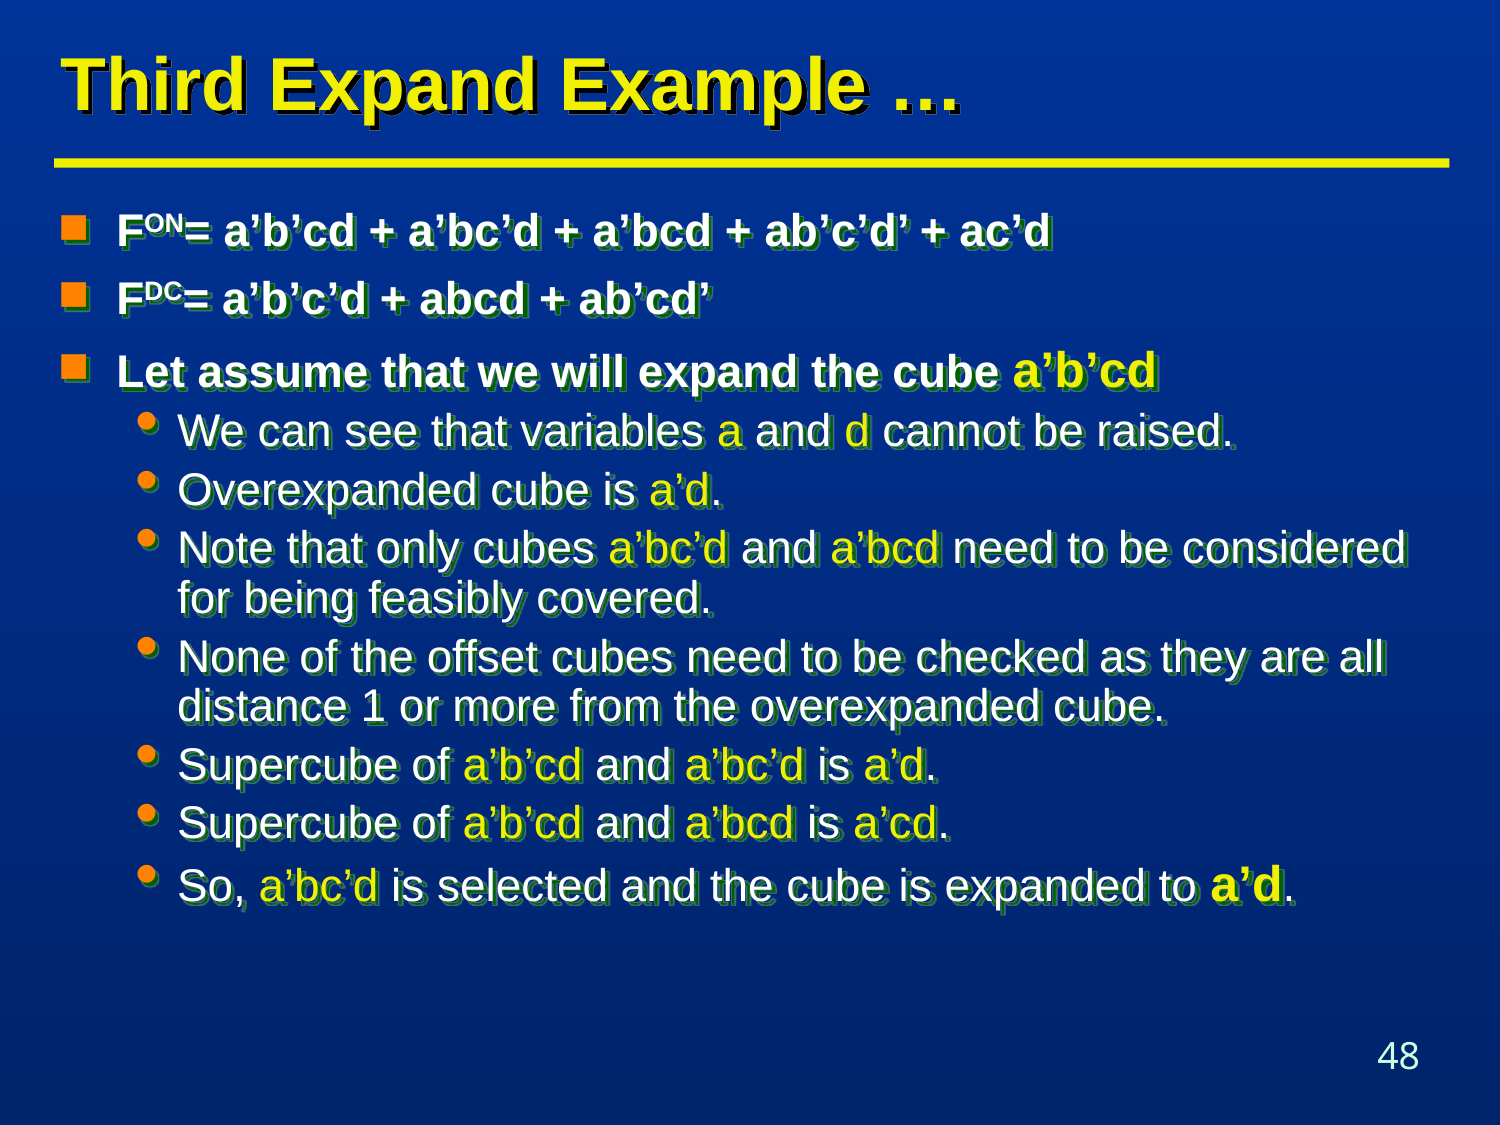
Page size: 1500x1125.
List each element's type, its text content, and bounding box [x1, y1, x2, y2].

list FON= a’b’cd + a’bc’d + a’bcd + ab’c’d’ + ac’d FDC= a’b’c’d + abcd + ab’cd’ Let assume that we will expand the cube a’b’cd We can see that variables a and d cannot be raised. Overexpanded cube is a’d. Note that only cubes a’bc’d and a’bcd need to be considered for being feasibly covered. None of the offset cubes need to be checked as they are all distance 1 or more from the overexpanded cube. Supercube of a’b’cd and a’bc’d is a’d. Supercube of a’b’cd and a’bcd is a’cd. So, a’bc’d is selected and the cube is expanded to a’d. [49, 199, 1449, 1079]
title Third Expand Example … [46, 33, 1455, 139]
